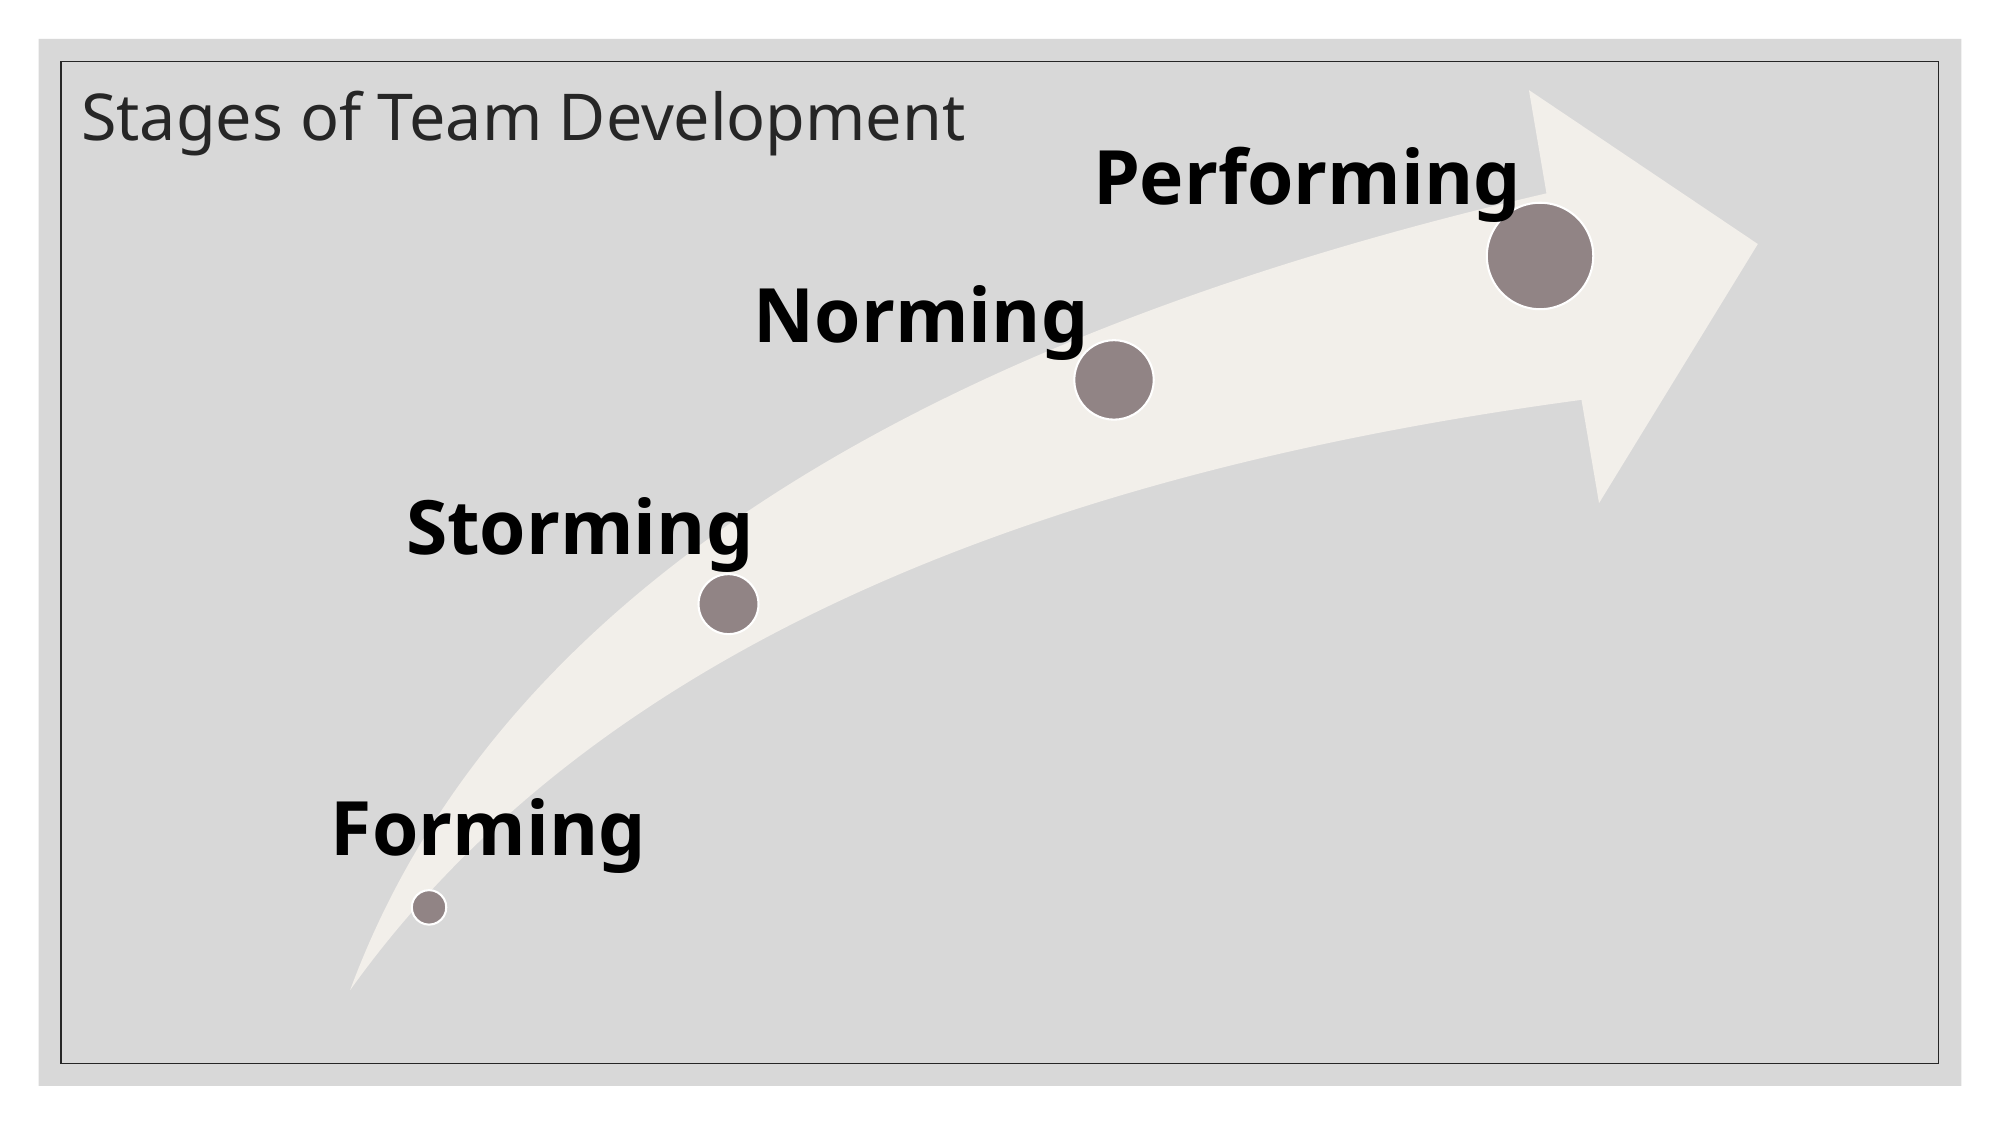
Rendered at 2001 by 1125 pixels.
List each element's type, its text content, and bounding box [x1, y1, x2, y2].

title Stages of Team Development [66, 51, 306, 188]
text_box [312, 0, 1813, 1078]
